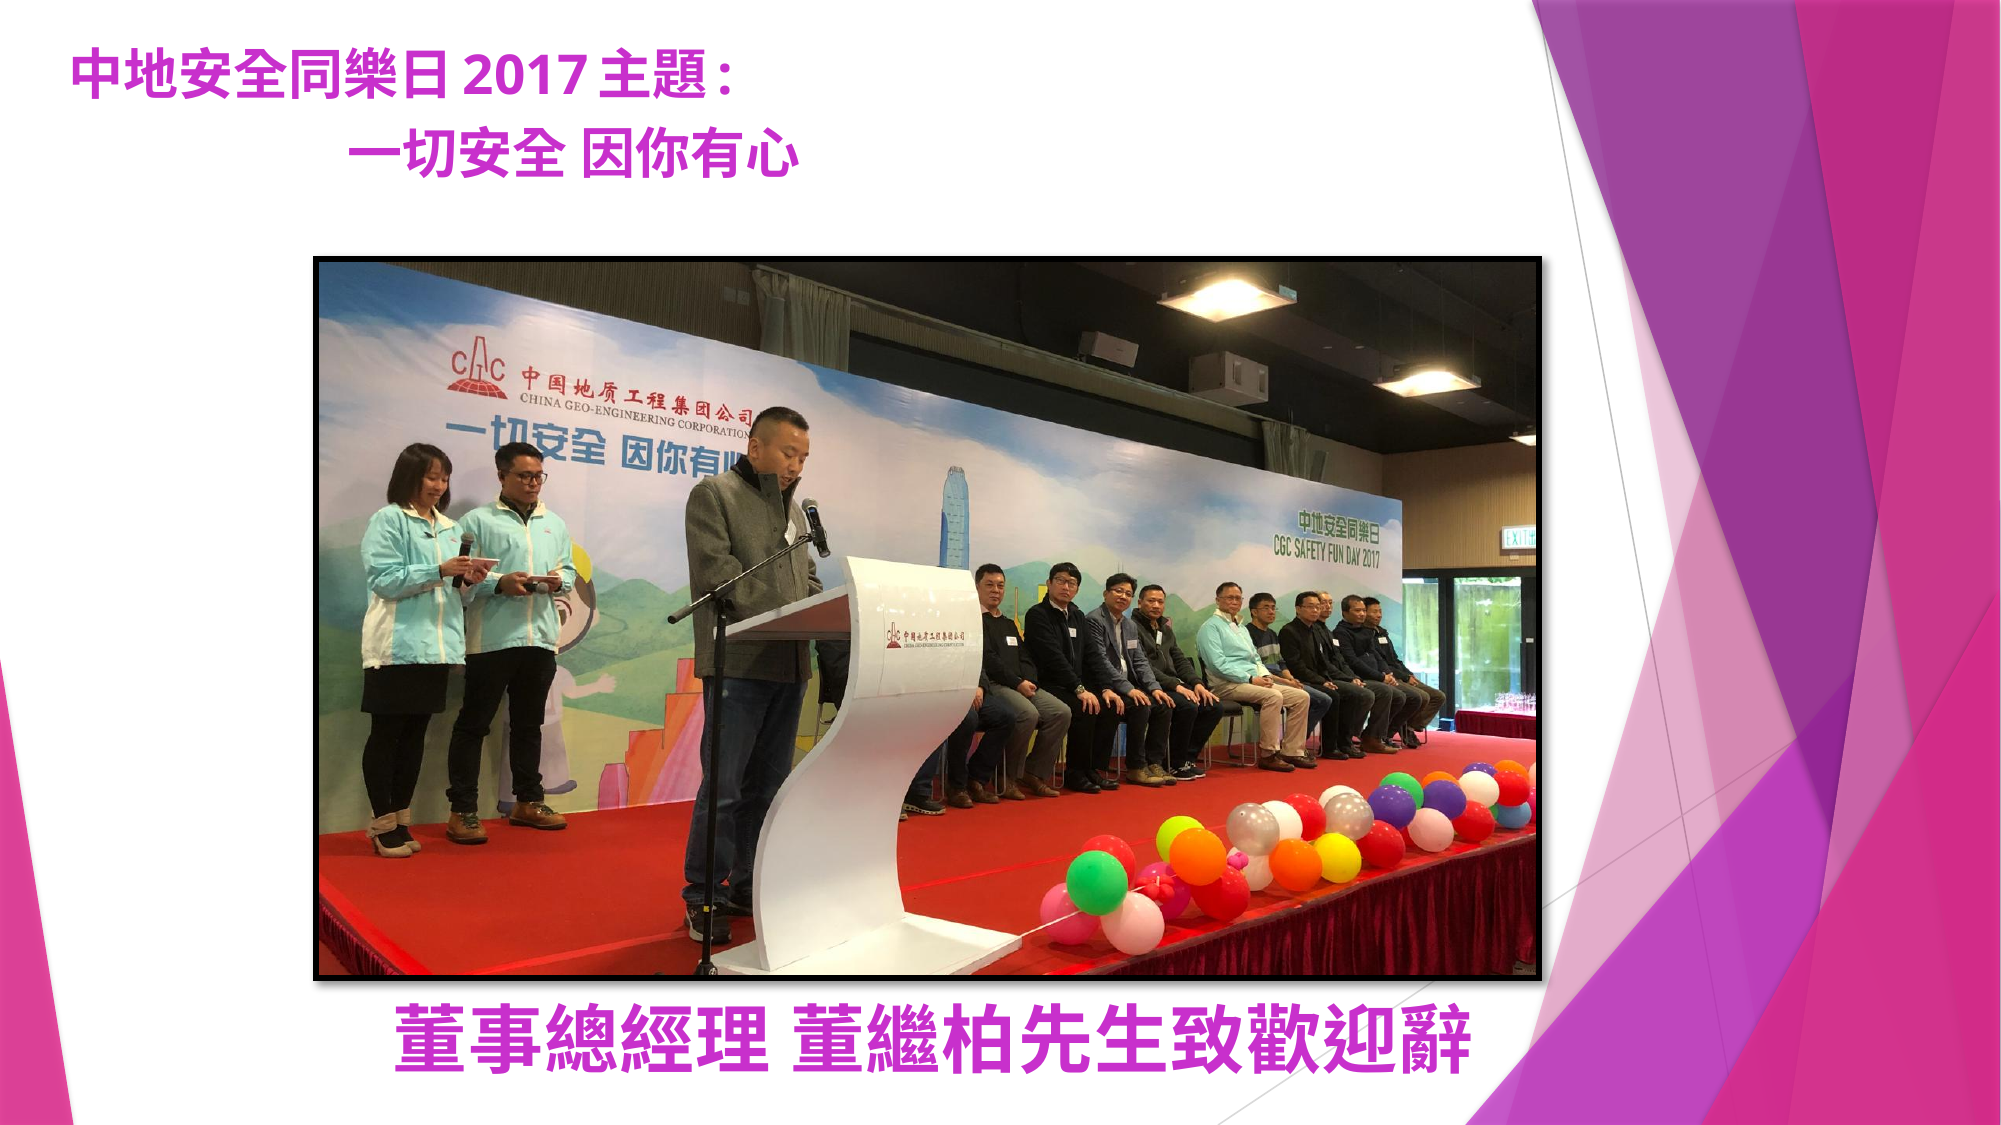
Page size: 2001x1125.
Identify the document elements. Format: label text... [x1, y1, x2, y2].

picture [318, 261, 1537, 976]
list 董事總經理 董繼柏先生致歡迎辭 [377, 992, 1503, 1125]
title 中地安全同樂日2017主題: 一切安全 因你有心 [53, 22, 1631, 201]
